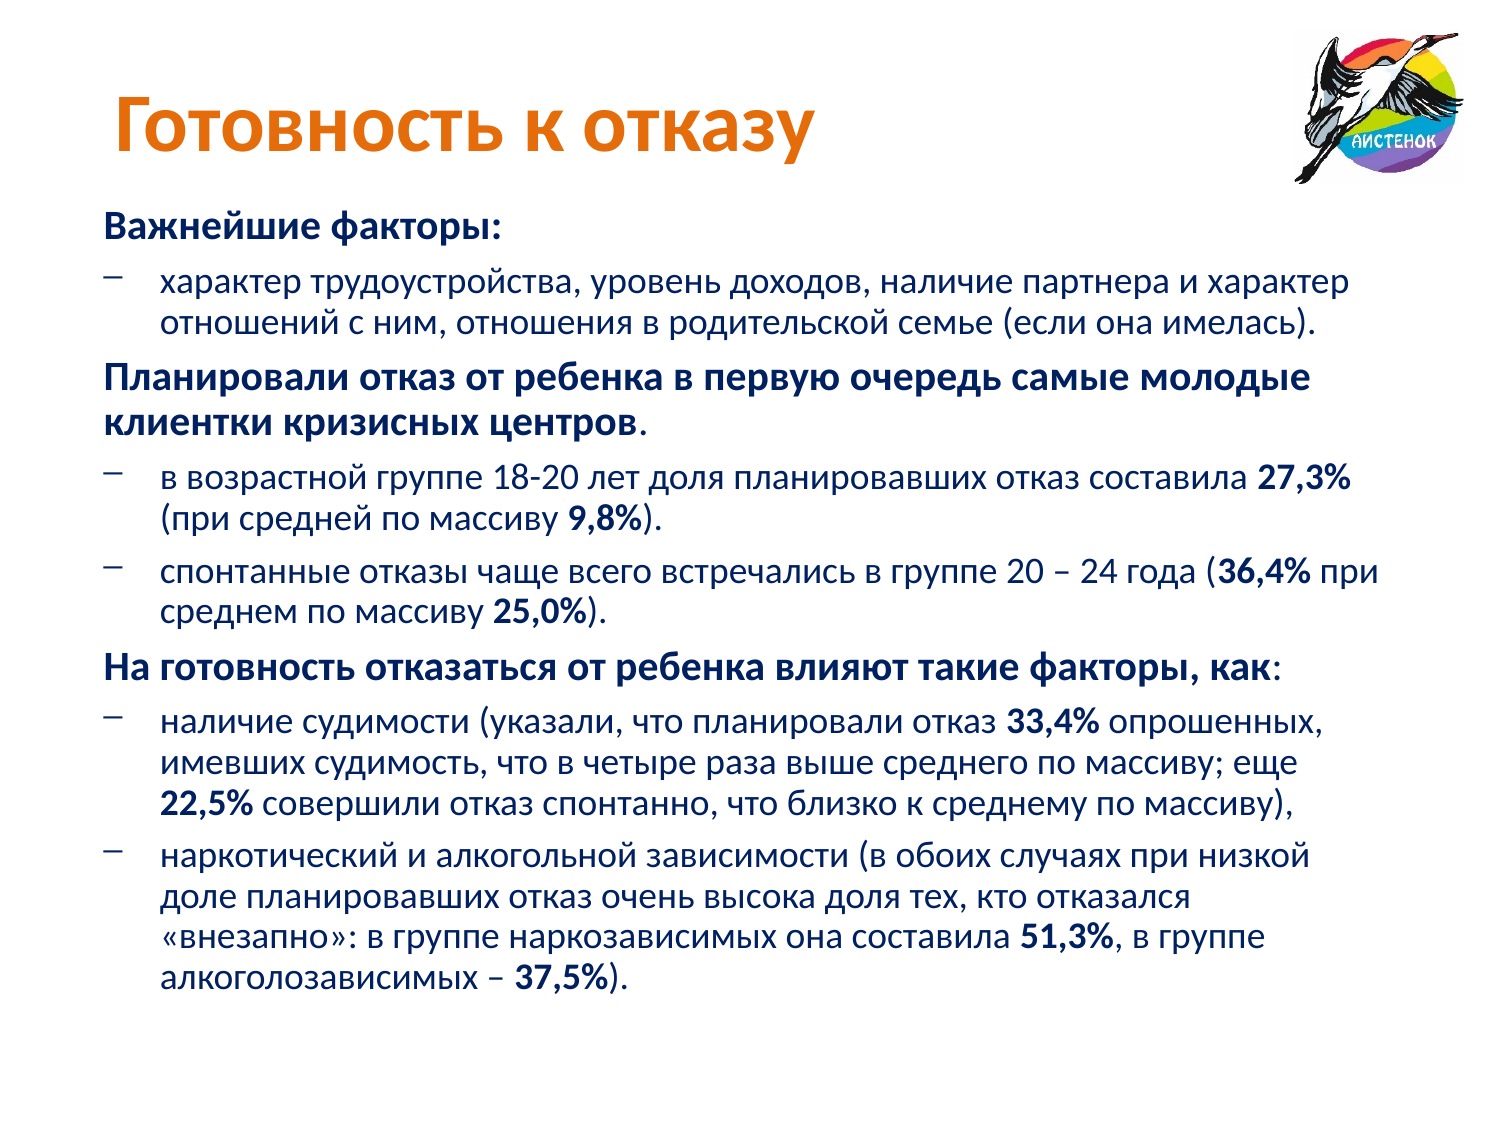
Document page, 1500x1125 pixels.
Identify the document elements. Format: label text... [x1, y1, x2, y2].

list Важнейшие факторы: характер трудоустройства, уровень доходов, наличие партнера и характер отношений с ним, отношения в родительской семье (если она имелась). Планировали отказ от ребенка в первую очередь самые молодые клиентки кризисных центров. в возрастной группе 18-20 лет доля планировавших отказ составила 27,3% (при средней по массиву 9,8%). спонтанные отказы чаще всего встречались в группе 20 – 24 года (36,4% при среднем по массиву 25,0%). На готовность отказаться от ребенка влияют такие факторы, как: наличие судимости (указали, что планировали отказ 33,4% опрошенных, имевших судимость, что в четыре раза выше среднего по массиву; еще 22,5% совершили отказ спонтанно, что близко к среднему по массиву), наркотический и алкогольной зависимости (в обоих случаях при низкой доле планировавших отказ очень высока доля тех, кто отказался «внезапно»: в группе наркозависимых она составила 51,3%, в группе алкоголозависимых – 37,5%). [88, 196, 1412, 1047]
picture [1294, 30, 1465, 184]
title Готовность к отказу [100, 54, 1289, 183]
